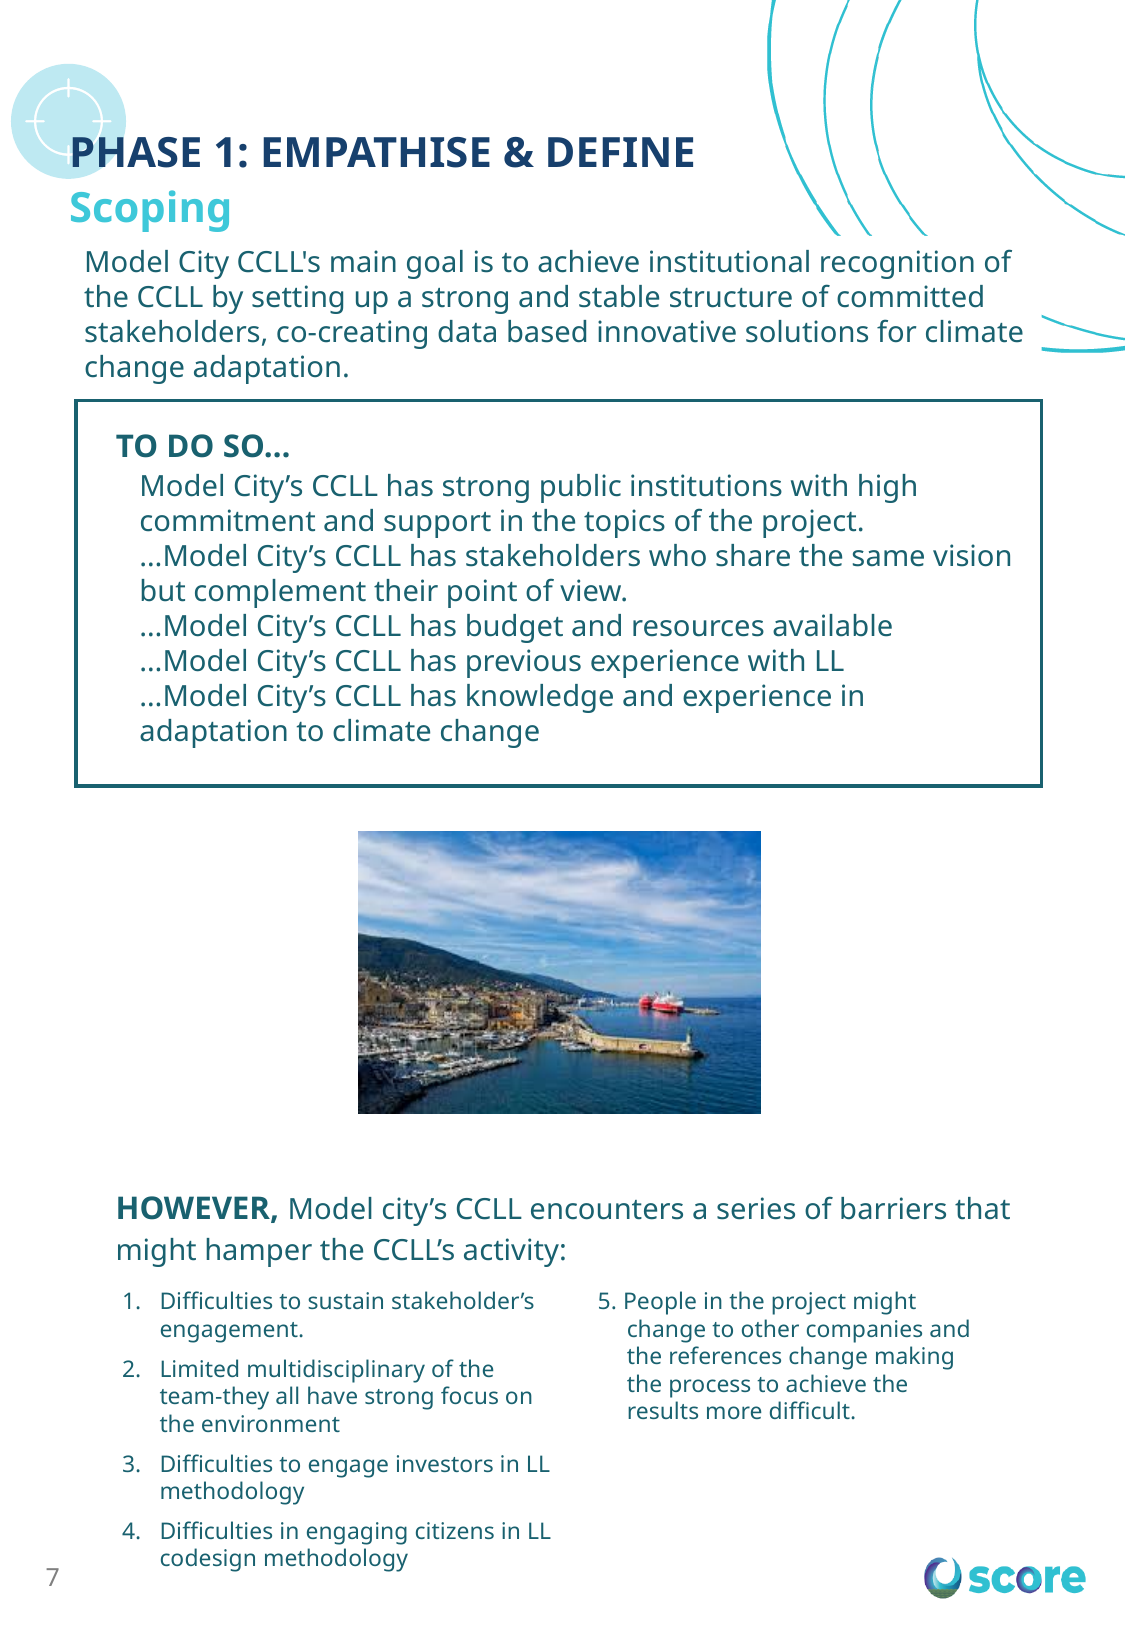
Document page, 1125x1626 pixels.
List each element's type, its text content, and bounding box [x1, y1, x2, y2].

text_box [69, 120, 1066, 1579]
picture [754, 0, 1125, 356]
picture [918, 1544, 1091, 1608]
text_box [10, 63, 126, 179]
text_box 7 [37, 1552, 127, 1605]
